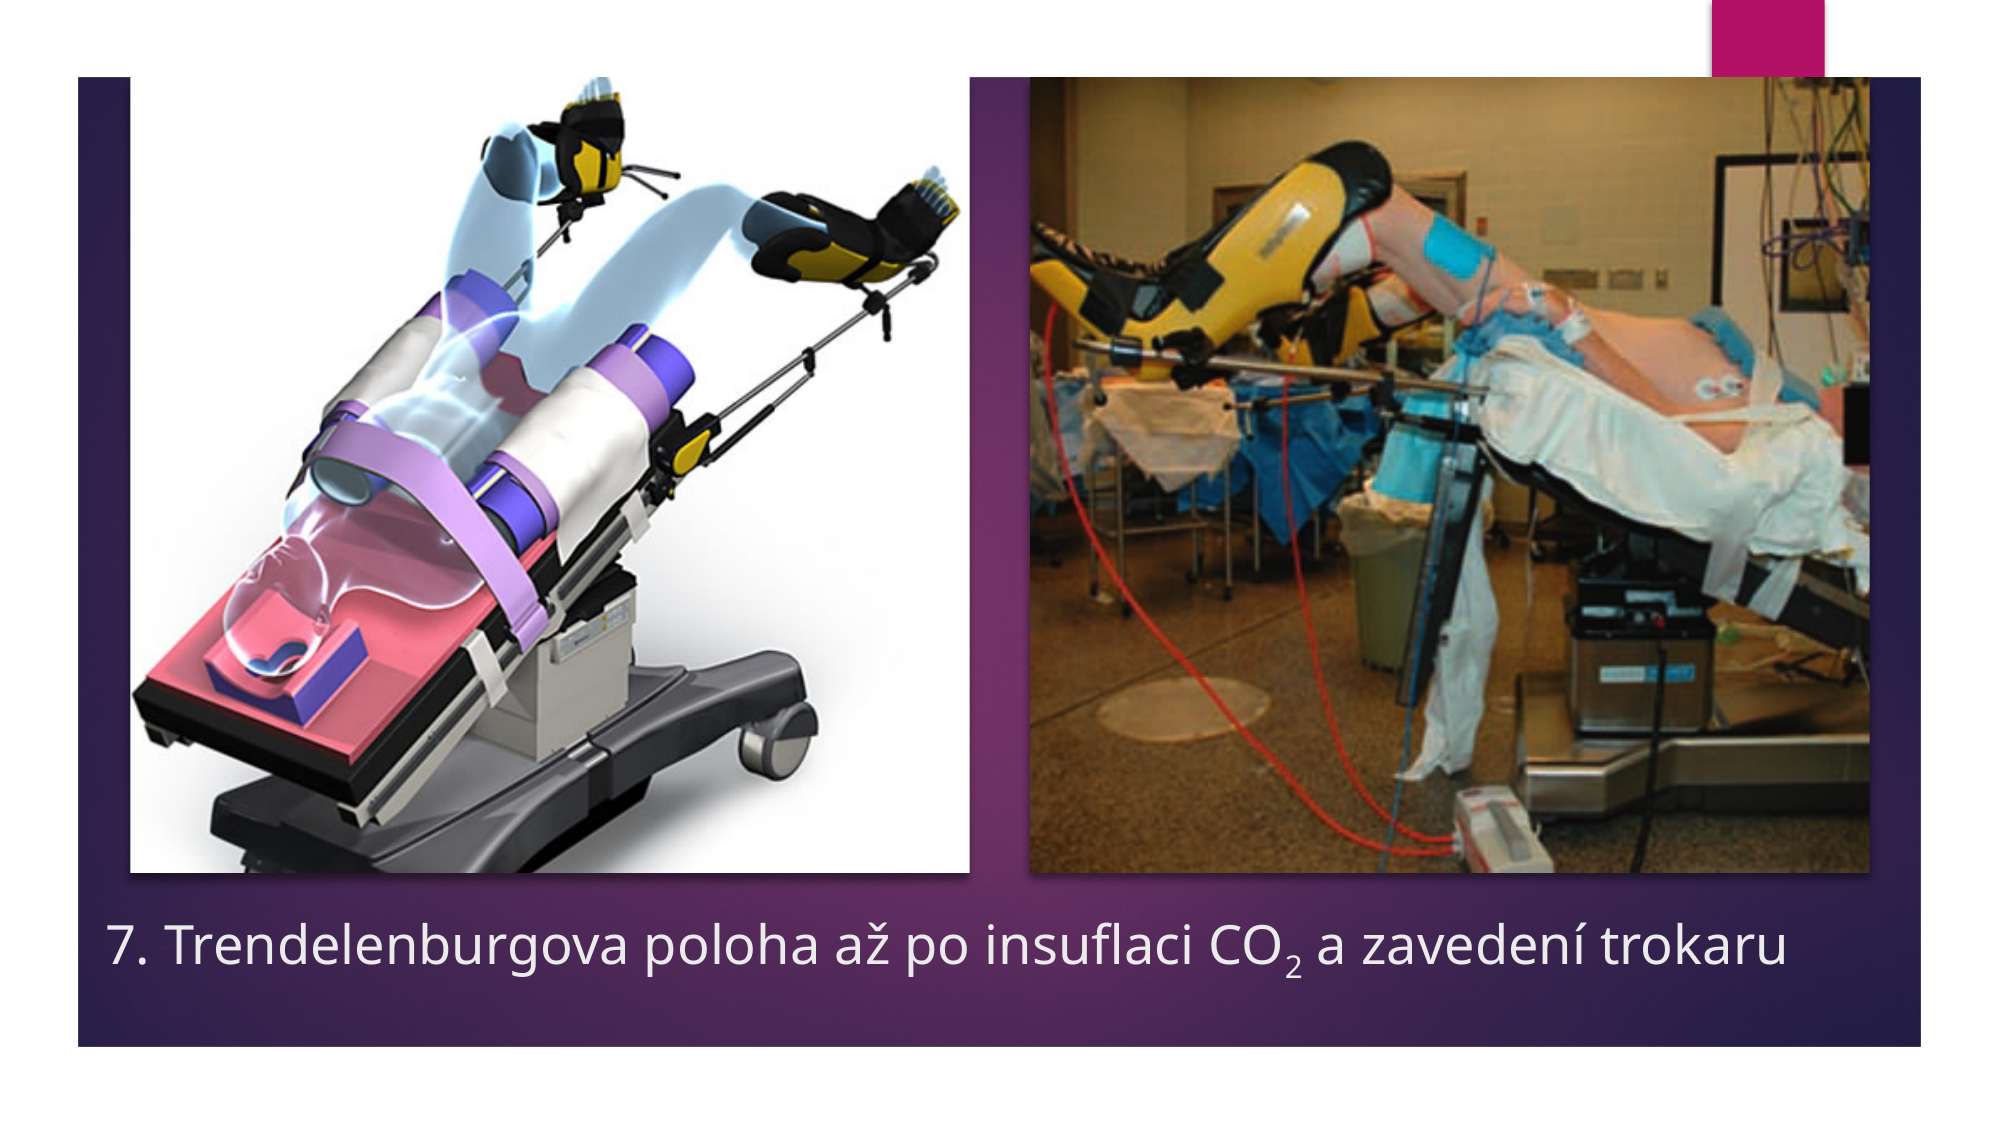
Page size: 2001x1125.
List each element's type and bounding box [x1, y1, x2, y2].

text_box [0, 0, 2000, 1125]
picture [130, 77, 970, 873]
picture [1029, 77, 1870, 873]
